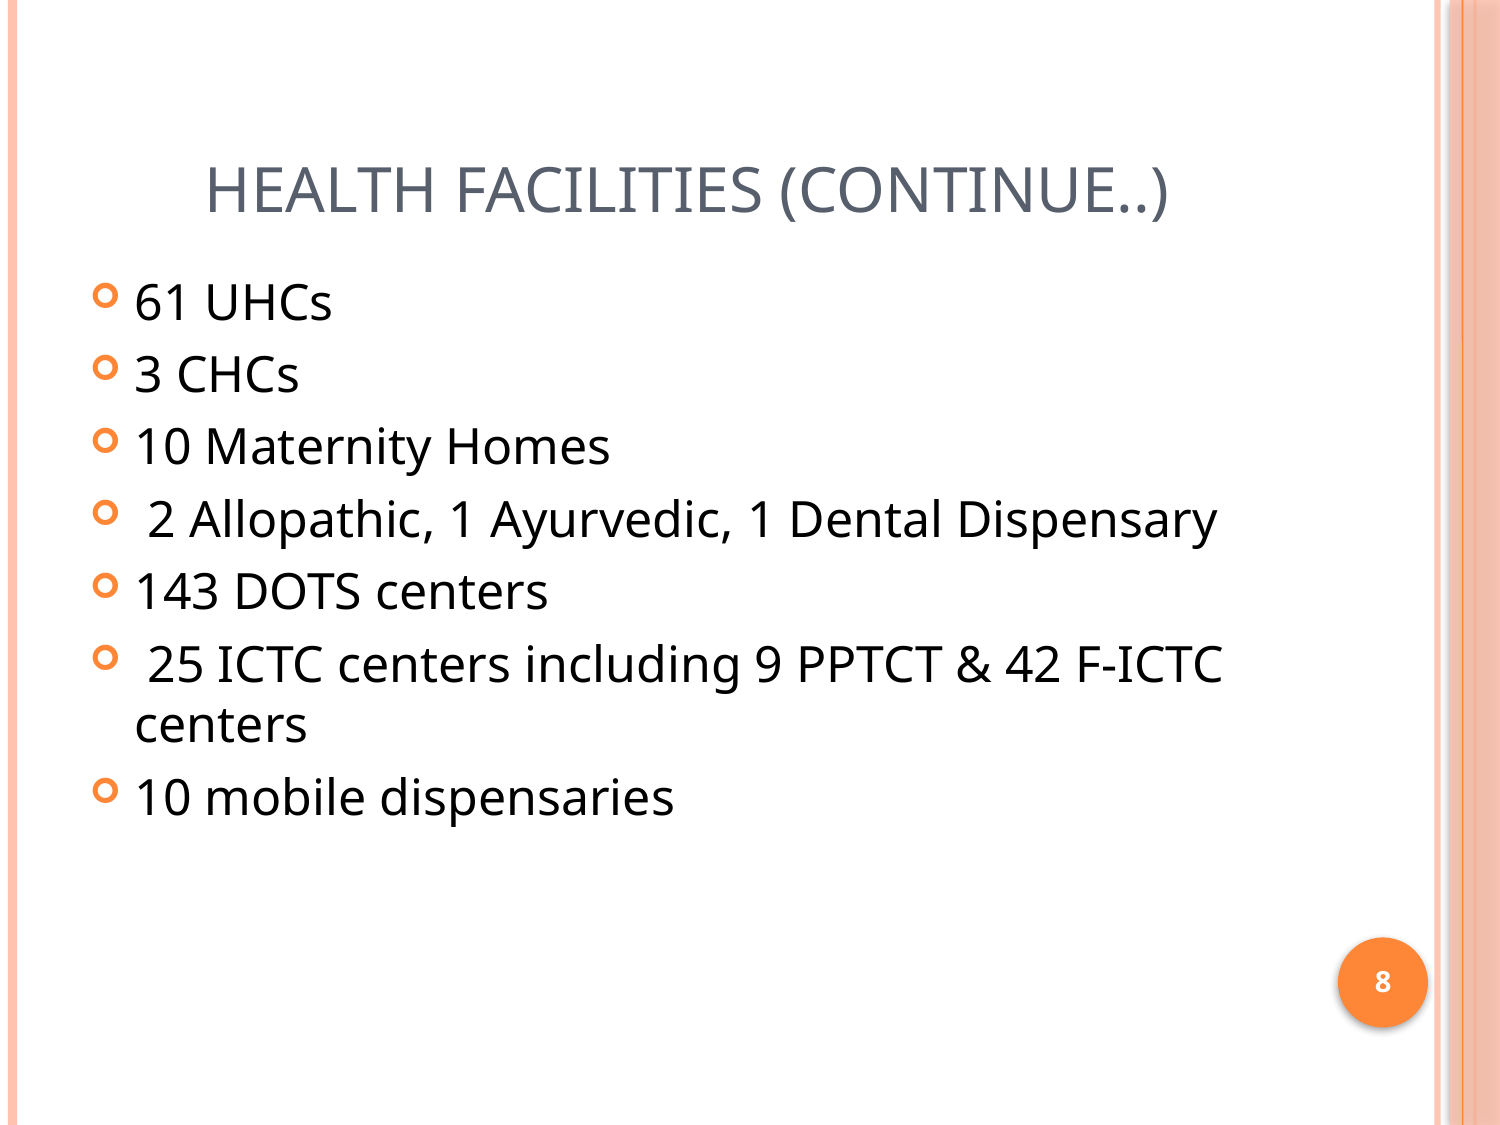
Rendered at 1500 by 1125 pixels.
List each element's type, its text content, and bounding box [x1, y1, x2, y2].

title Health Facilities (continue..) [75, 45, 1300, 233]
slide_number 8 [1333, 940, 1434, 1027]
list 61 UHCs 3 CHCs 10 Maternity Homes 2 Allopathic, 1 Ayurvedic, 1 Dental Dispensary 143 DOTS centers 25 ICTC centers including 9 PPTCT & 42 F-ICTC centers 10 mobile dispensaries [75, 262, 1365, 1062]
